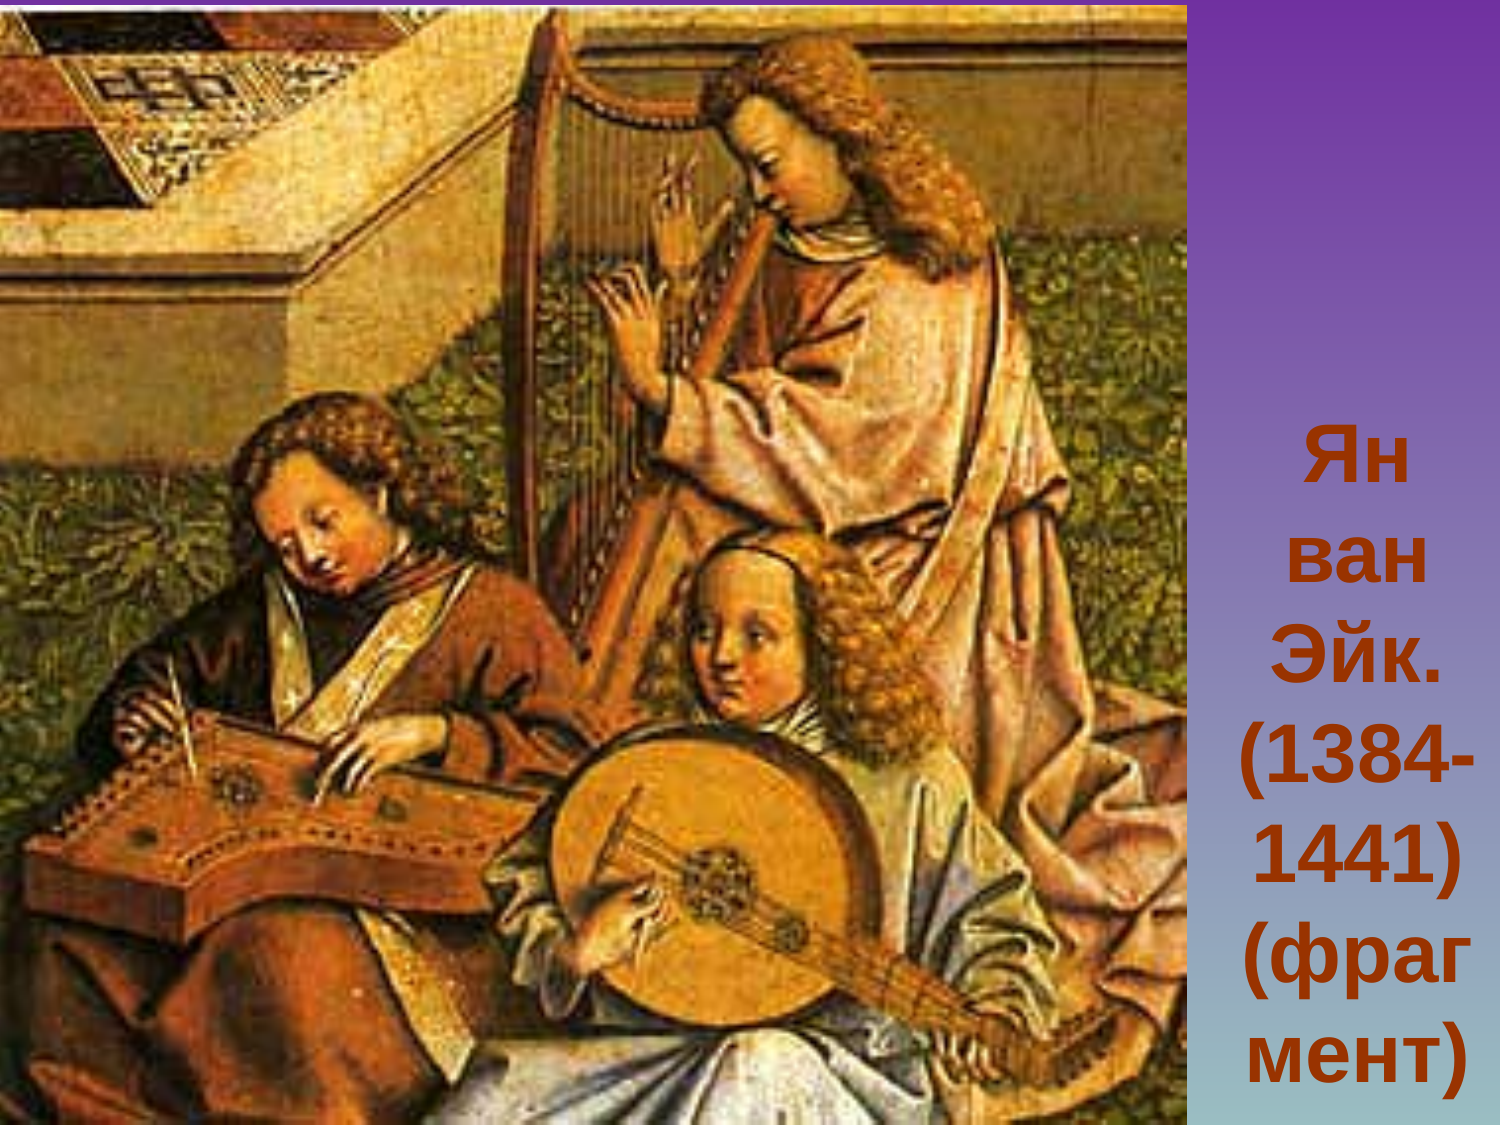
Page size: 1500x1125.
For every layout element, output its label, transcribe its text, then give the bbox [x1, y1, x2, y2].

picture [0, 4, 1188, 1125]
title Ян ван Эйк. (1384-1441) (фрагмент) [1214, 373, 1500, 1125]
